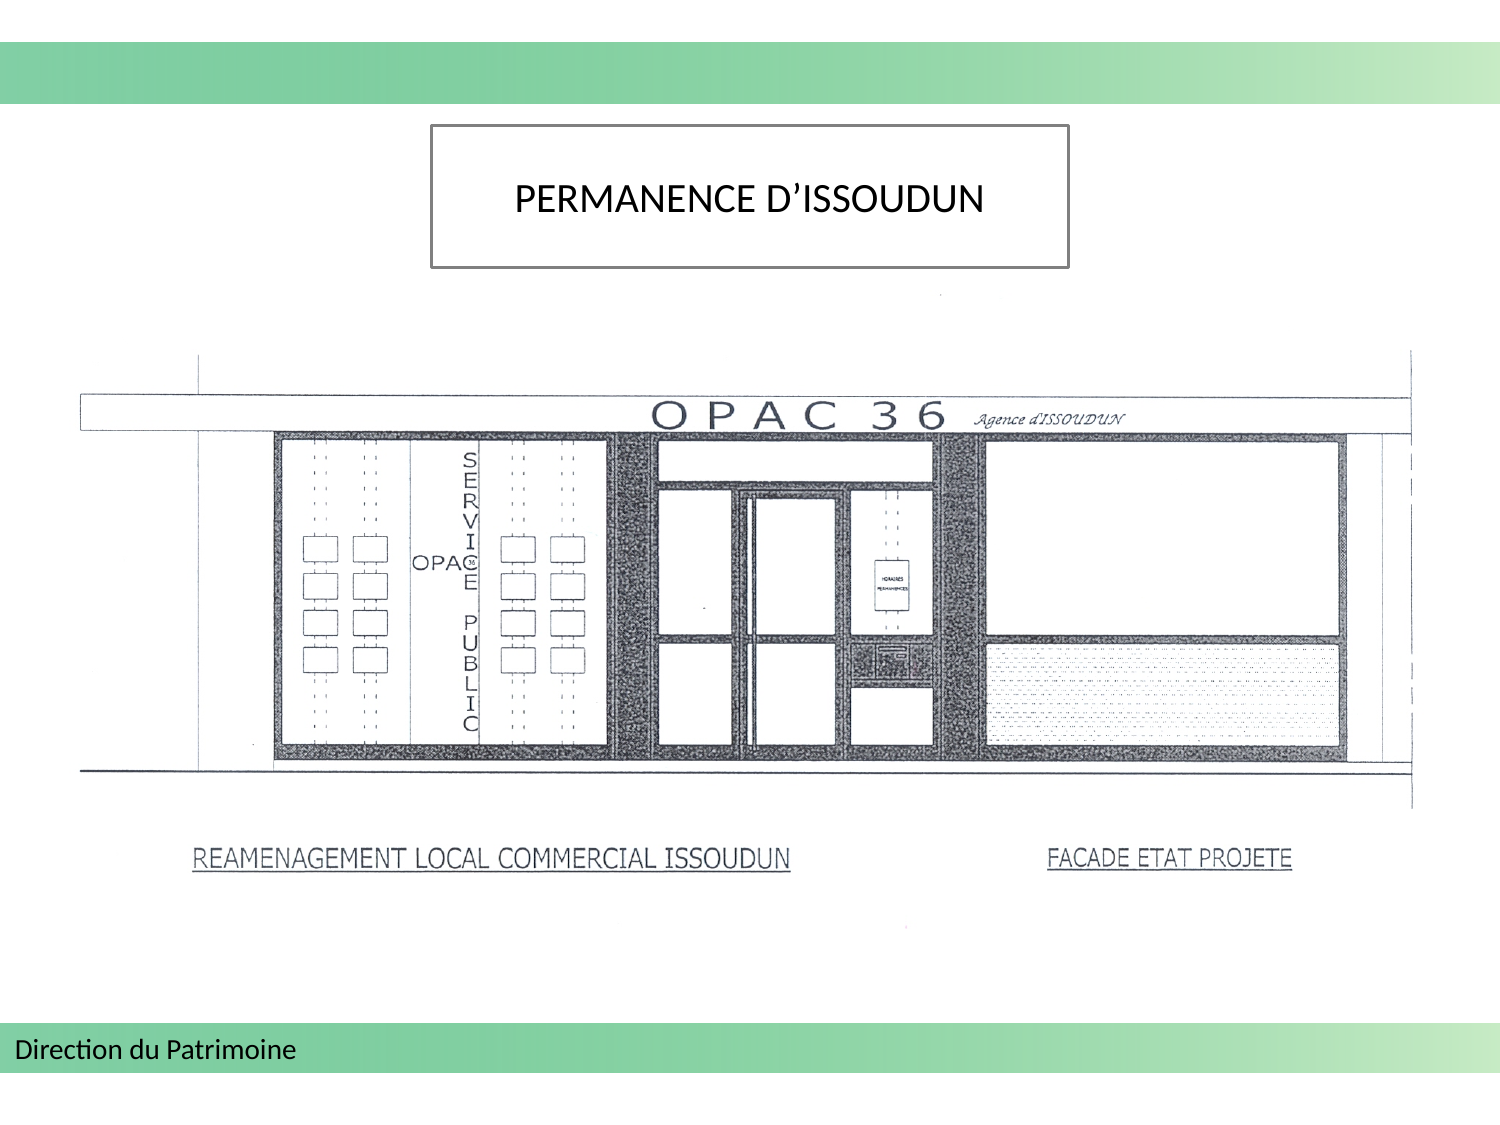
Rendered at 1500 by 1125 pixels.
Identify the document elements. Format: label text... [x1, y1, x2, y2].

text_box Direction du Patrimoine [0, 1023, 1500, 1073]
text_box [0, 42, 1500, 104]
picture [45, 290, 1455, 929]
title PERMANENCE D’ISSOUDUN [431, 125, 1069, 268]
